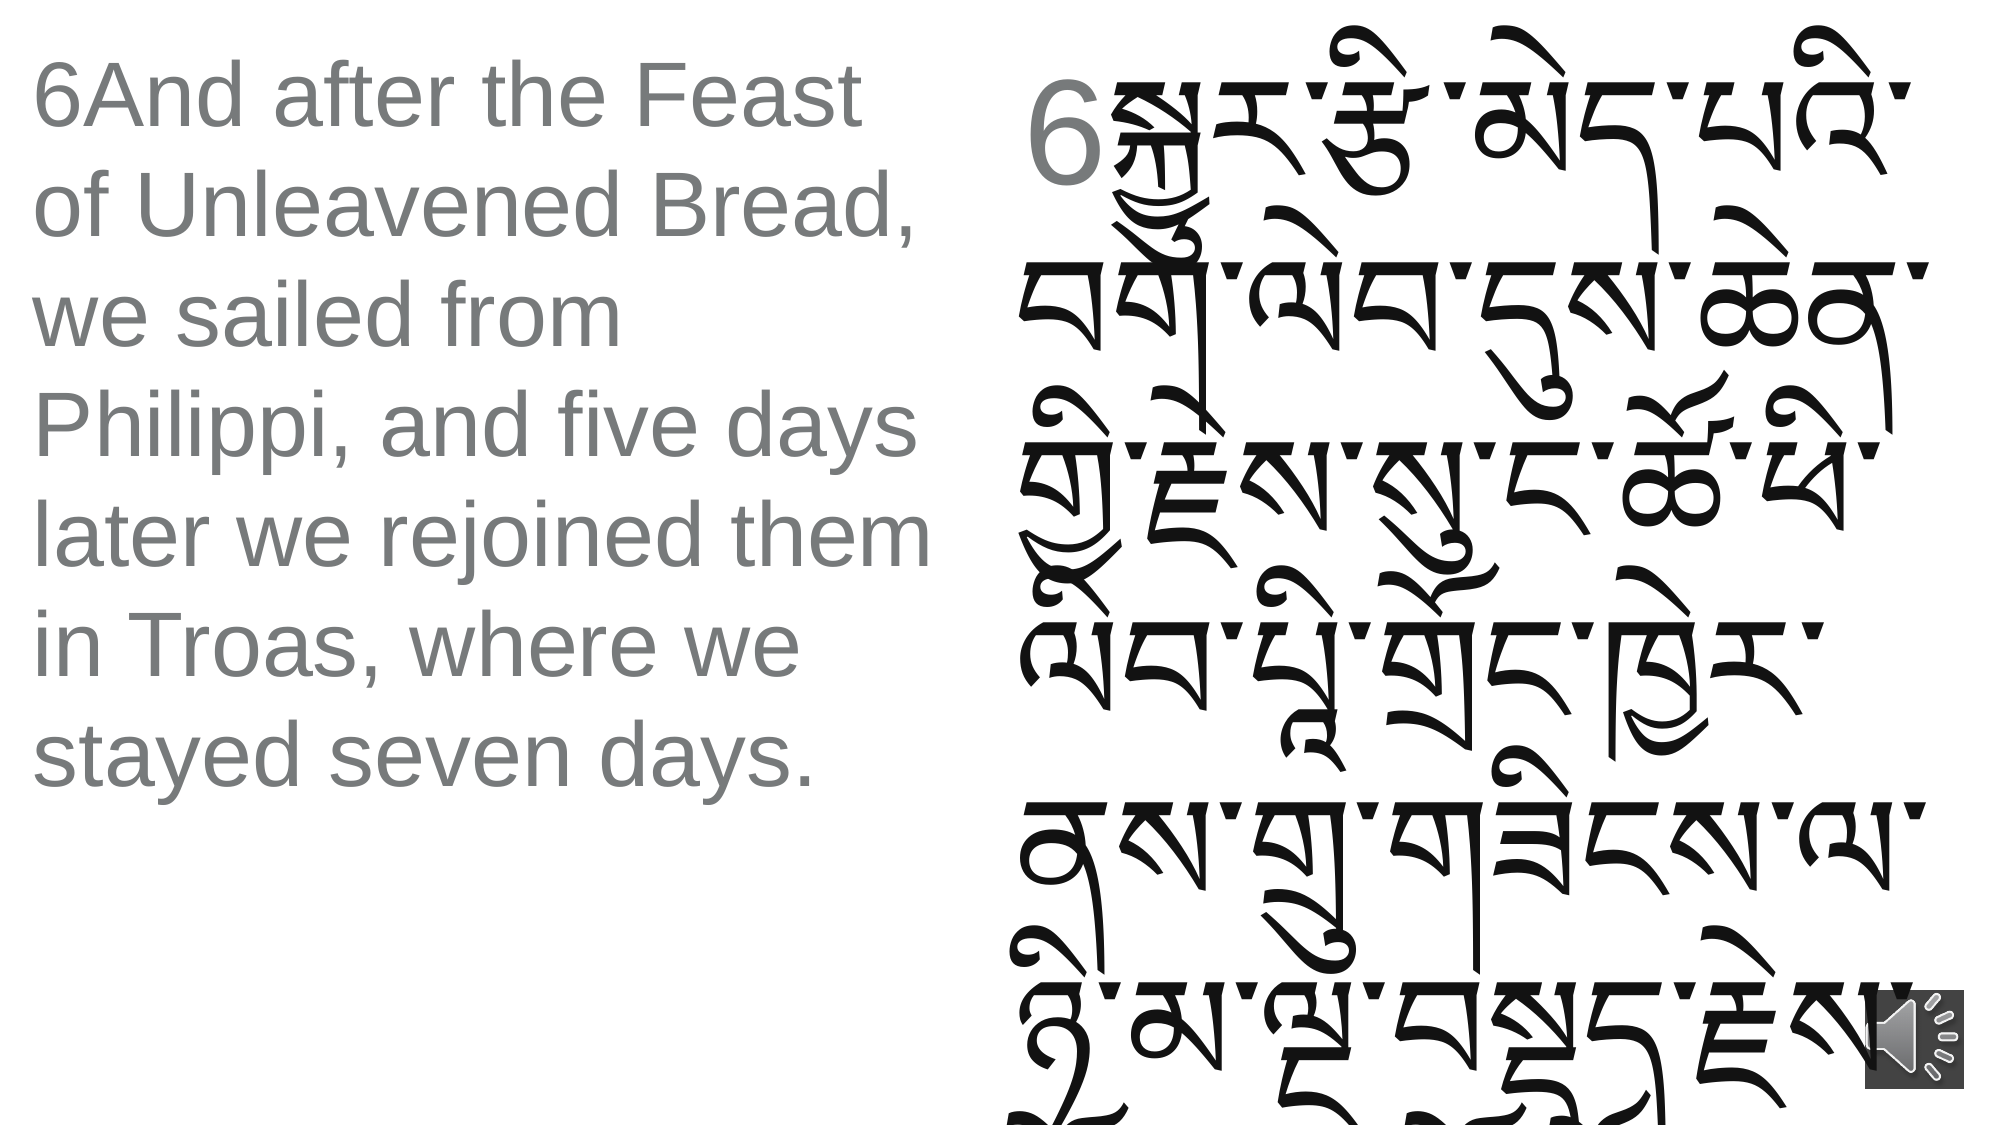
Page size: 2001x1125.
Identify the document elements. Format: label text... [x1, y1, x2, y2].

text_box 6སྐྱུར་རྩི་མེད་པའི་བག་ལེབ་དུས་ཆེན་གྱི་རྗེས་སུ་ང་ཚོ་ཕི་ལིབ་པཱི་གྲོང་ཁྱེར་ནས་གྲུ་གཟིངས་ལ་ཉི་མ་ལྔ་བསྡད་རྗེས་ཏྲོ་ཡཱ་ལ་ཁོ་ཚོ་དང་ཐུག་ཅིང༌། ཉི་མ་བདུན་དེར་བསྡད། [999, 27, 2000, 1104]
text_box 6And after the Feast of Unleavened Bread, we sailed from Philippi, and five days later we rejoined them in Troas, where we stayed seven days. [18, 27, 973, 1104]
picture [1864, 989, 1965, 1090]
